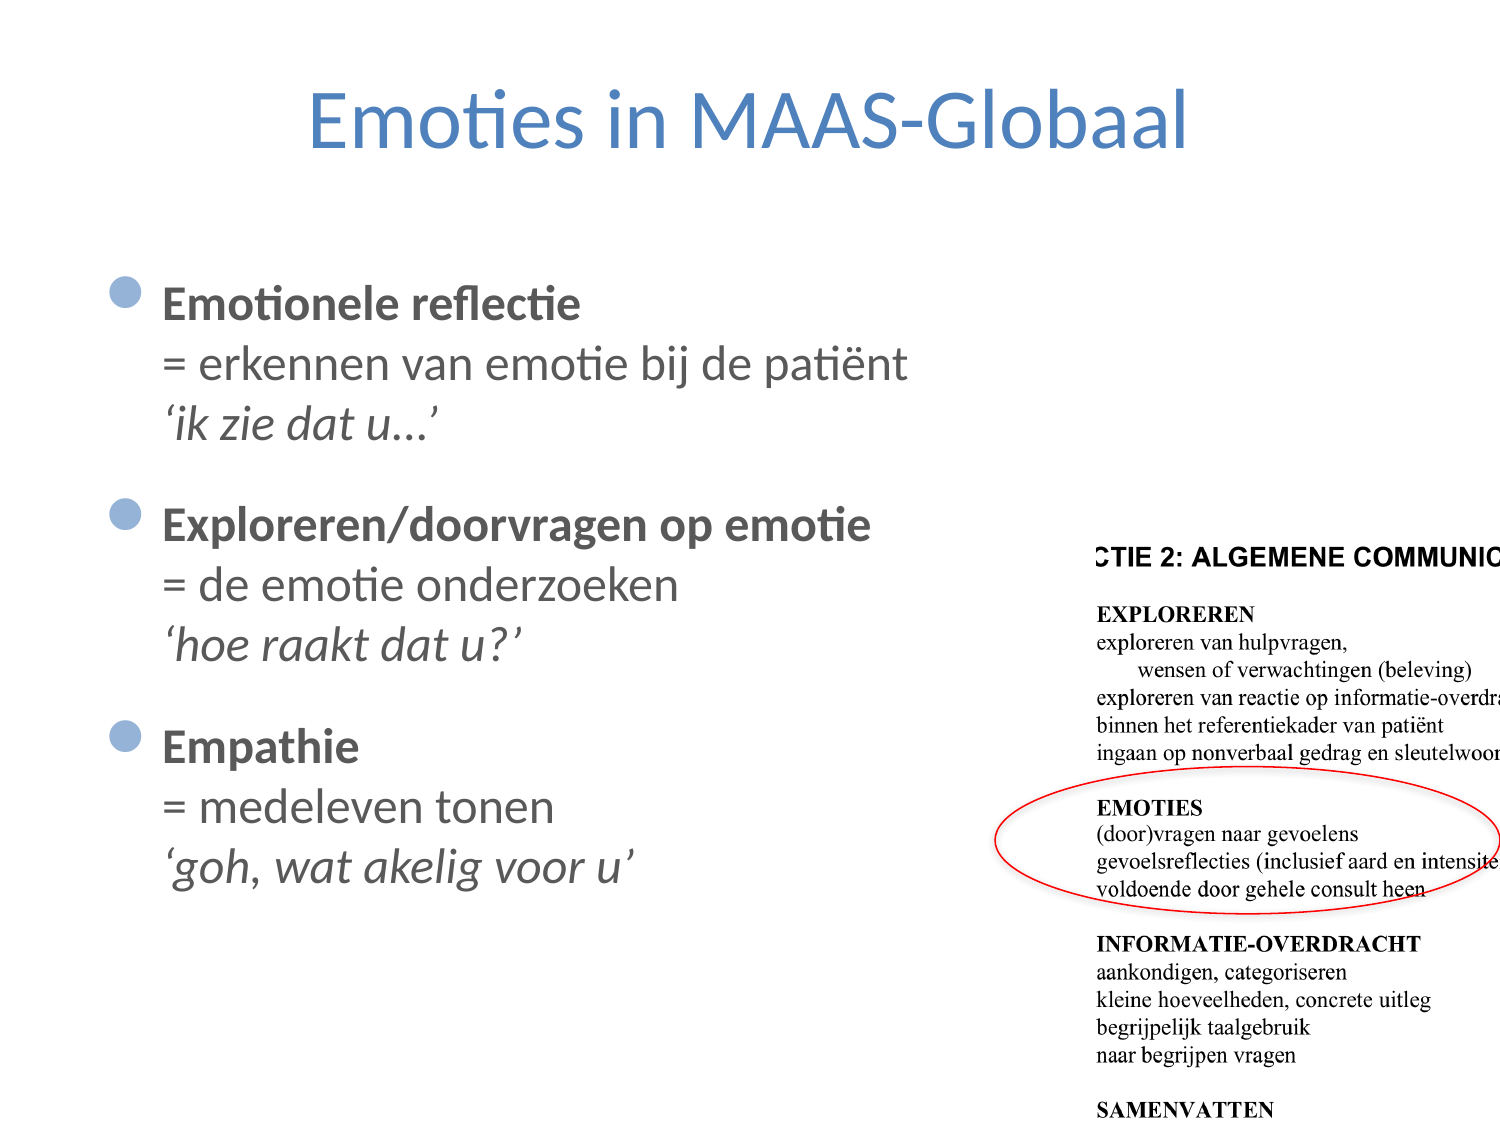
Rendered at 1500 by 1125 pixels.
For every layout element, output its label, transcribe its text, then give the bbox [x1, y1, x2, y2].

text_box Emoties in MAAS-Globaal [90, 56, 1410, 237]
text_box Emotionele reflectie = erkennen van emotie bij de patiënt ‘ik zie dat u...’ Exploreren/doorvragen op emotie = de emotie onderzoeken ‘hoe raakt dat u?’ Empathie = medeleven tonen ‘goh, wat akelig voor u’ [90, 262, 1410, 975]
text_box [1096, 545, 1500, 1125]
